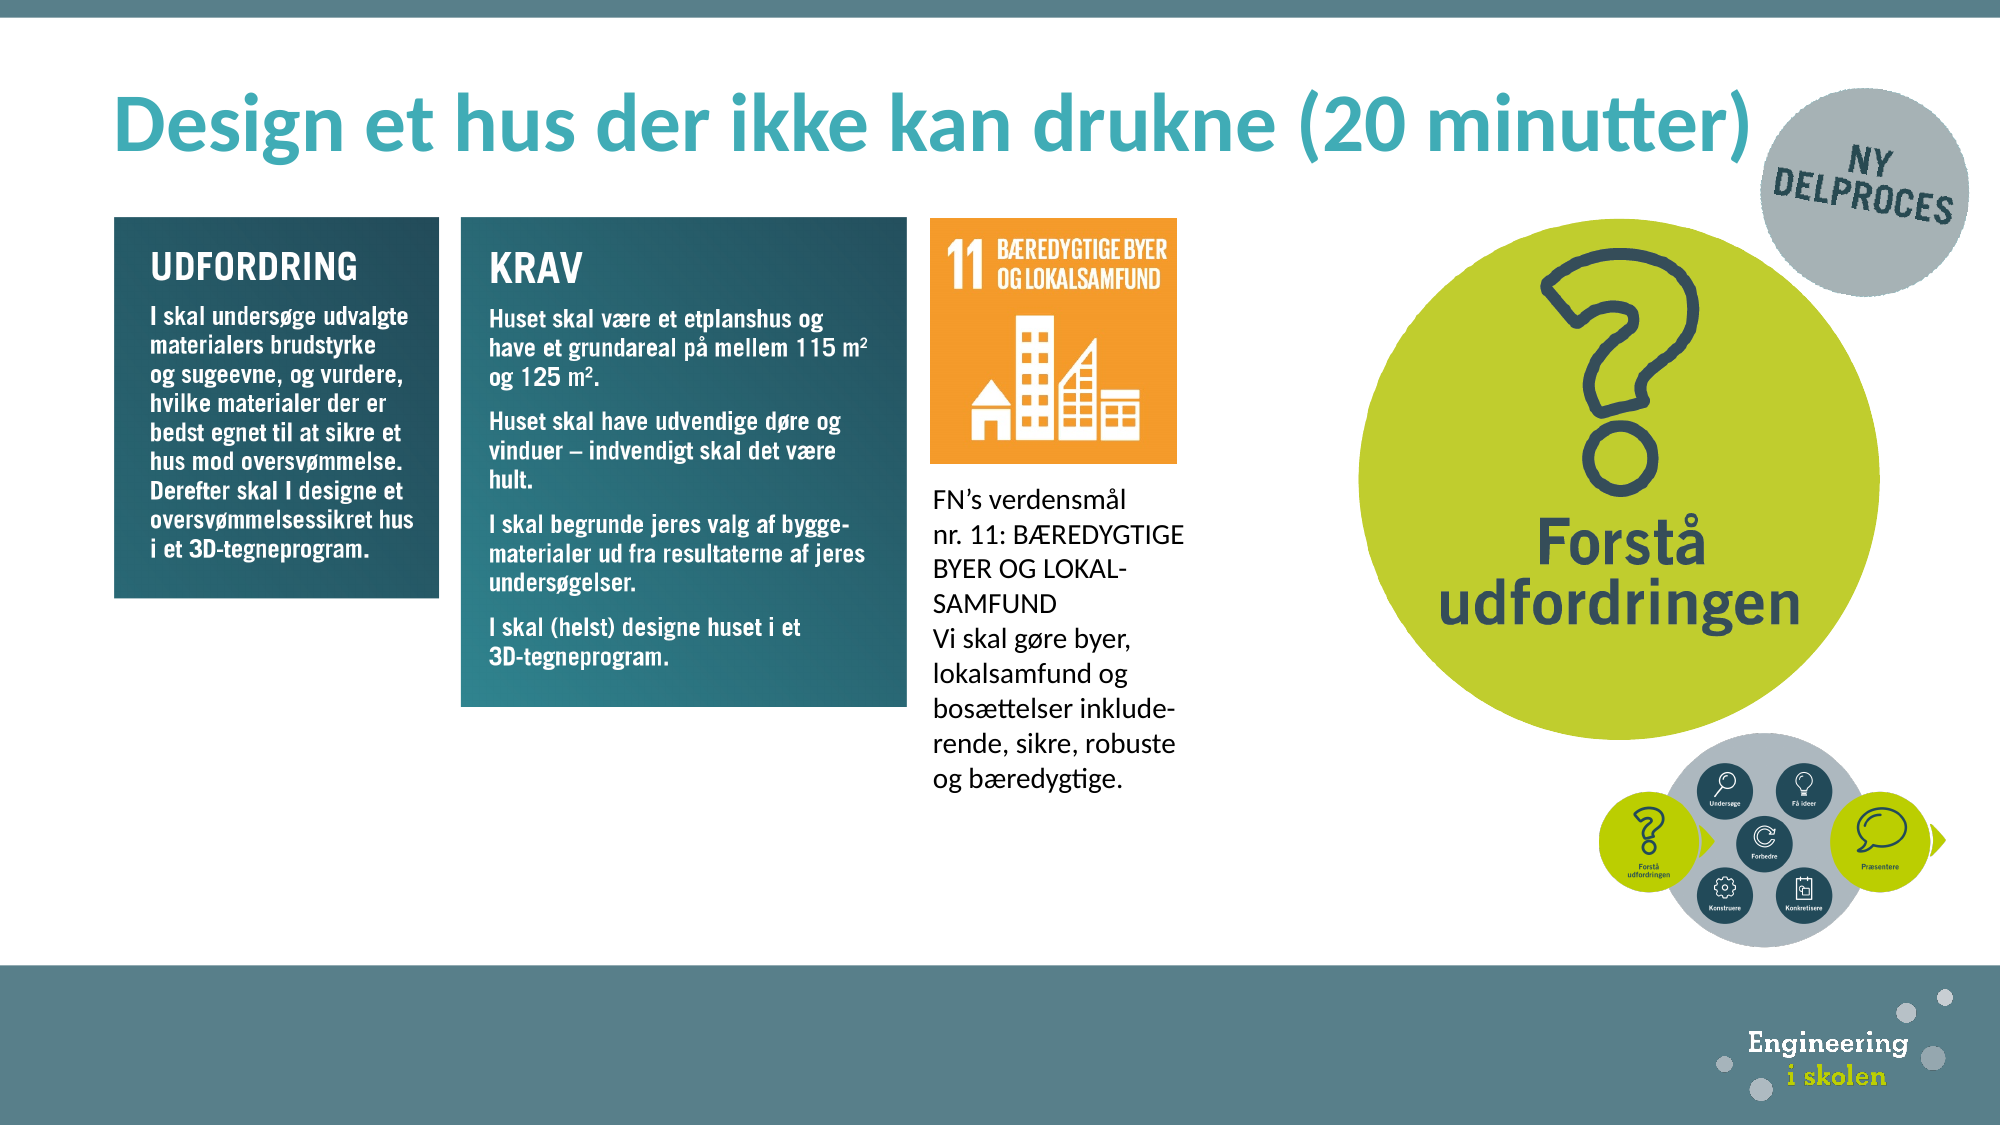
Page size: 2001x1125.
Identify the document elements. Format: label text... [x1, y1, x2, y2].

picture [114, 217, 907, 707]
title Design et hus der ikke kan drukne (20 minutter) [114, 48, 1886, 200]
picture [930, 218, 1177, 464]
picture [1358, 60, 1993, 970]
picture [1716, 989, 1953, 1101]
text_box FN’s verdensmål nr. 11: BÆREDYGTIGE BYER OG LOKAL-SAMFUND Vi skal gøre byer, lokalsamfund og bosættelser inklude-rende, sikre, robuste og bæredygtige. [918, 472, 1212, 837]
